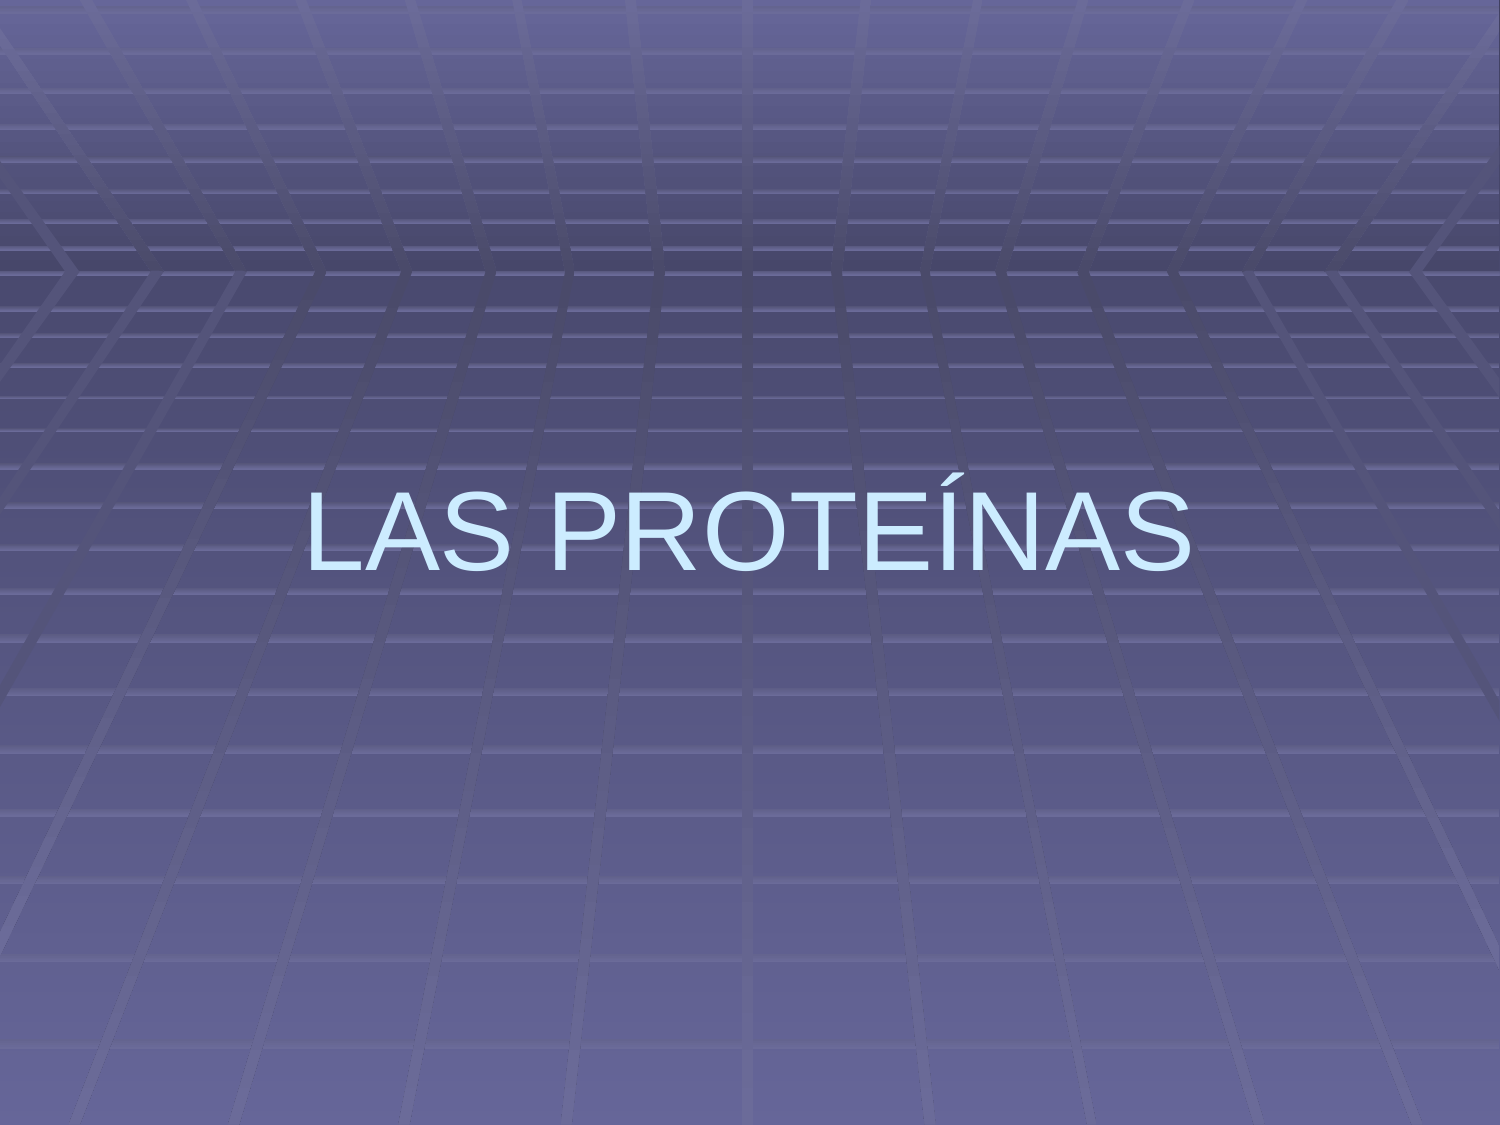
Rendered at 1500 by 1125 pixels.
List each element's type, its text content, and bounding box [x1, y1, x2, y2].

title LAS PROTEÍNAS [74, 314, 1425, 601]
